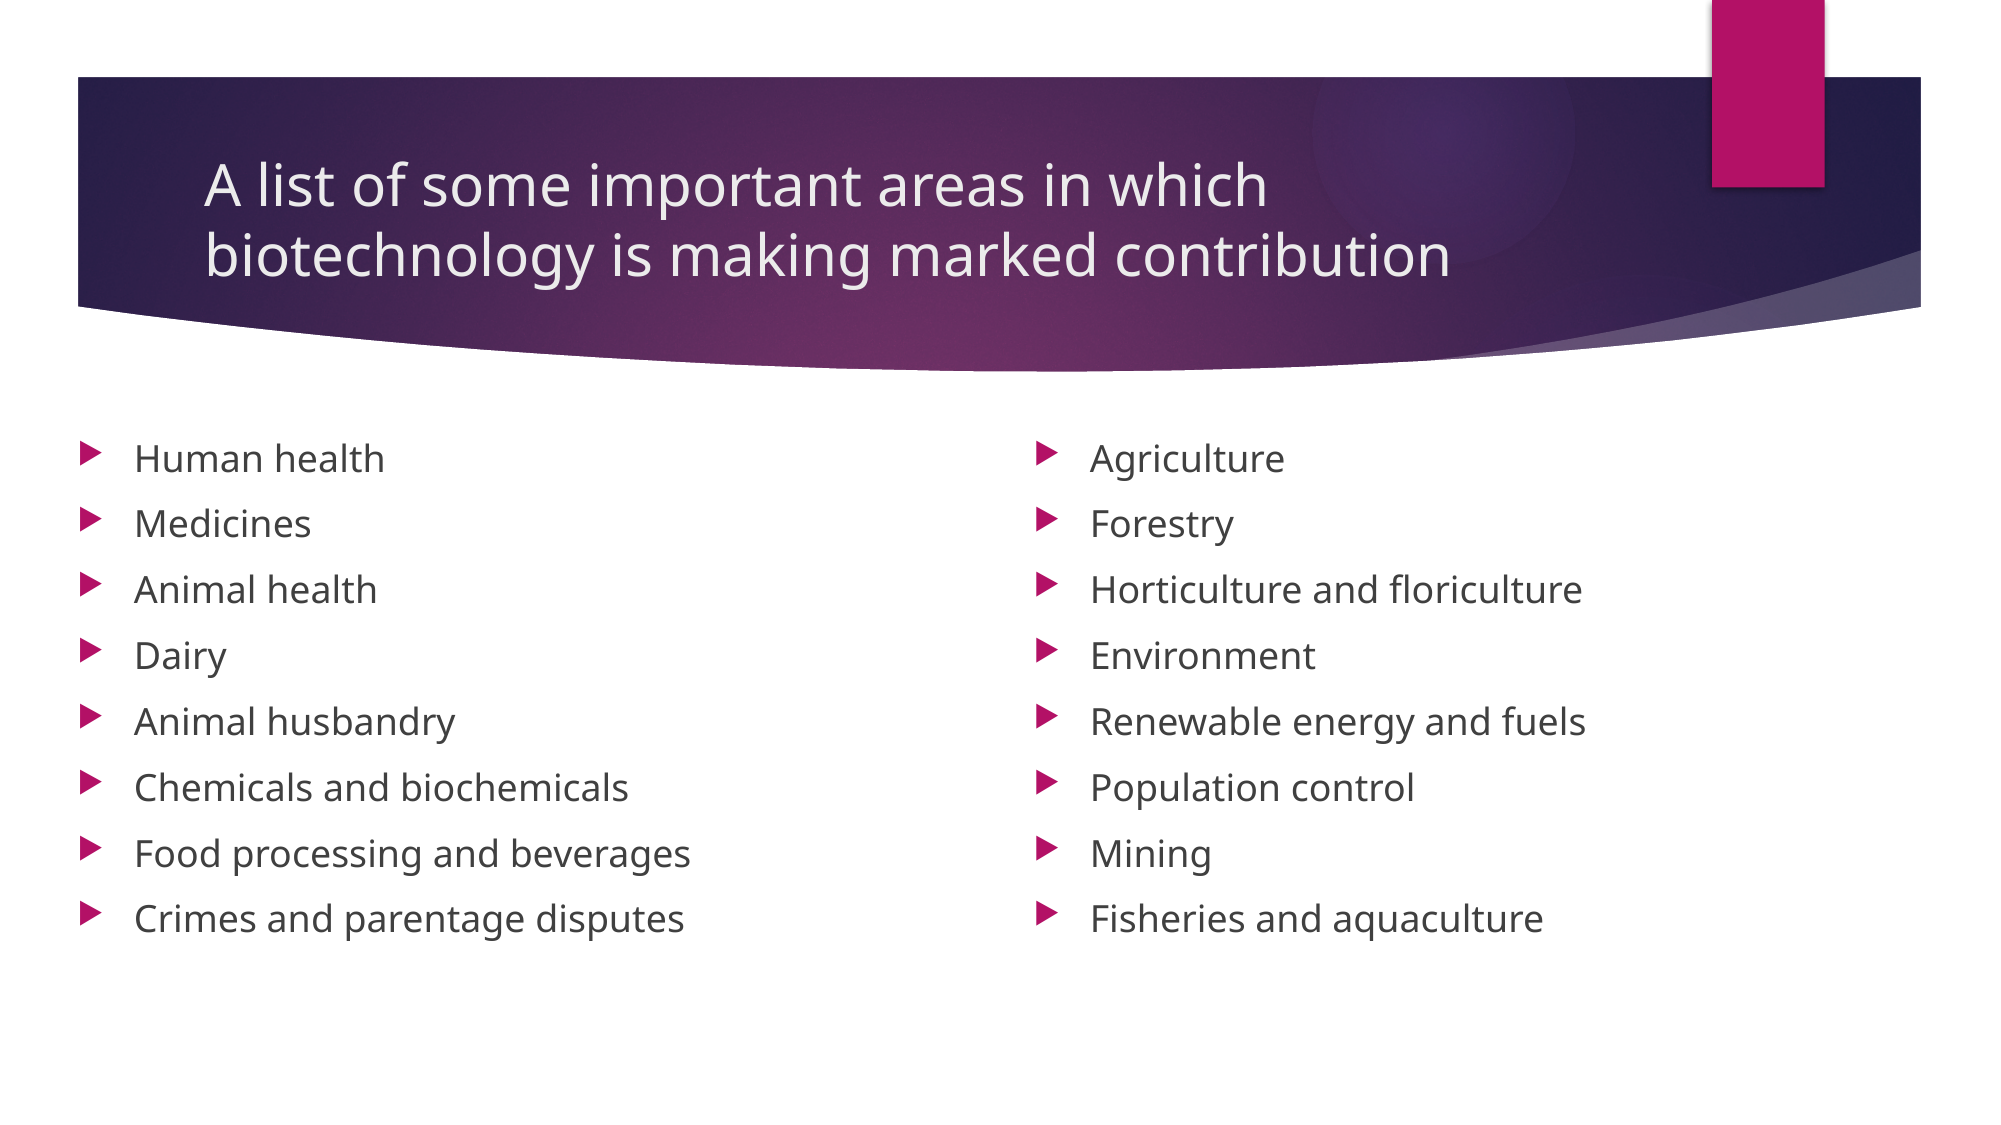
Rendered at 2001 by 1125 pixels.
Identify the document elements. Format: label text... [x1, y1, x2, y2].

list Human health Medicines Animal health Dairy Animal husbandry Chemicals and biochemicals Food processing and beverages Crimes and parentage disputes [62, 427, 981, 988]
list Agriculture Forestry Horticulture and floriculture Environment Renewable energy and fuels Population control Mining Fisheries and aquaculture [1018, 427, 1890, 988]
title A list of some important areas in which biotechnology is making marked contribution [189, 159, 1627, 276]
